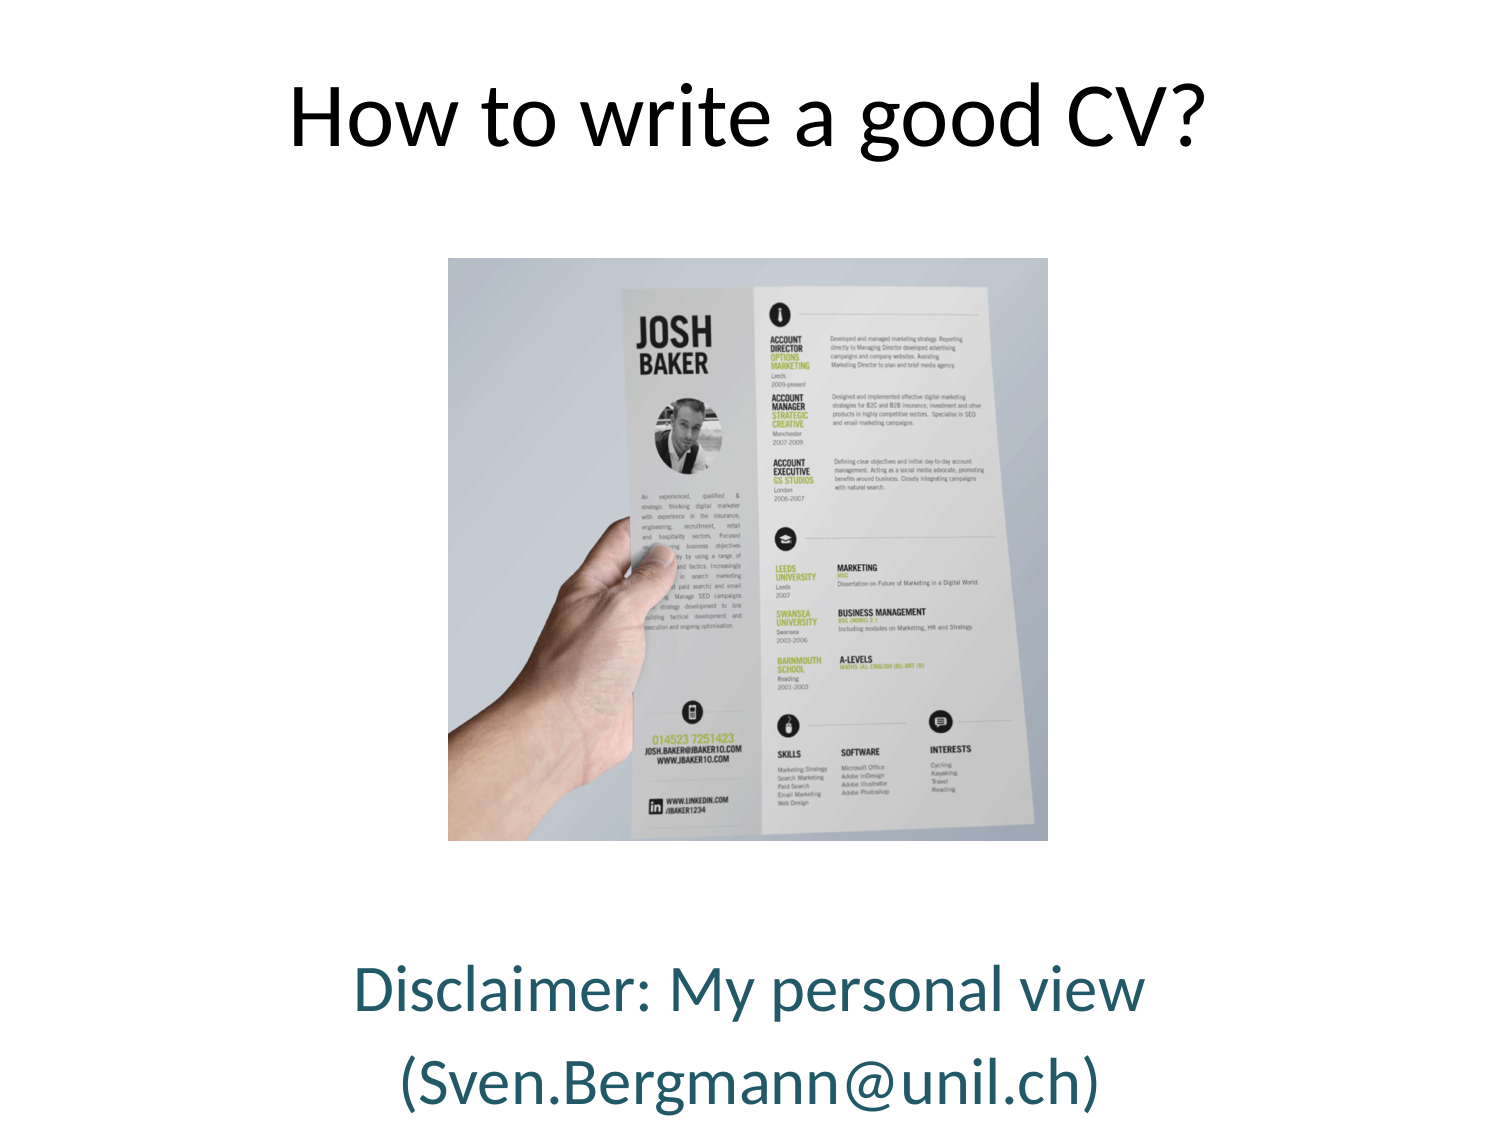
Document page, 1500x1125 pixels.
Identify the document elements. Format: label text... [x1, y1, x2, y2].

subtitle Disclaimer: My personal view (Sven.Bergmann@unil.ch) [0, 937, 1500, 1125]
picture [448, 258, 1049, 842]
title How to write a good CV? [0, 0, 1500, 221]
